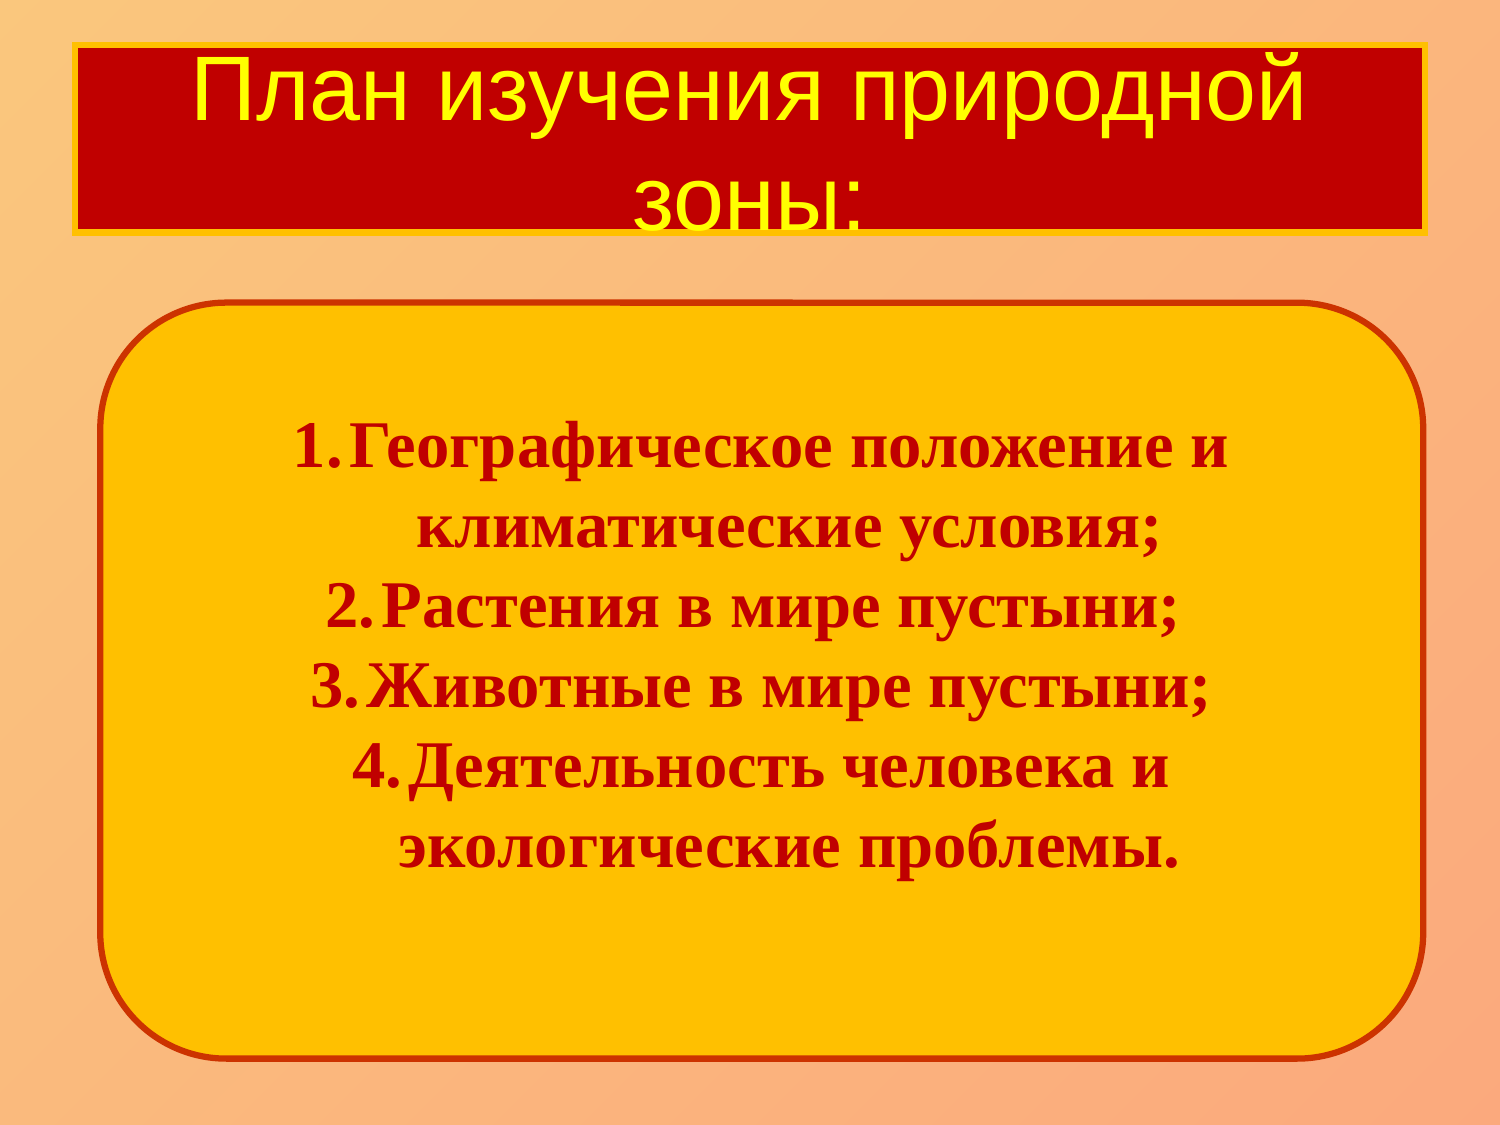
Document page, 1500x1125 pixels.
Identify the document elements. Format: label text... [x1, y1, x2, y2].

title План изучения природной зоны: [75, 45, 1425, 233]
text_box Географическое положение и климатические условия; Растения в мире пустыни; Животные в мире пустыни; Деятельность человека и экологические проблемы. [98, 300, 1426, 1061]
